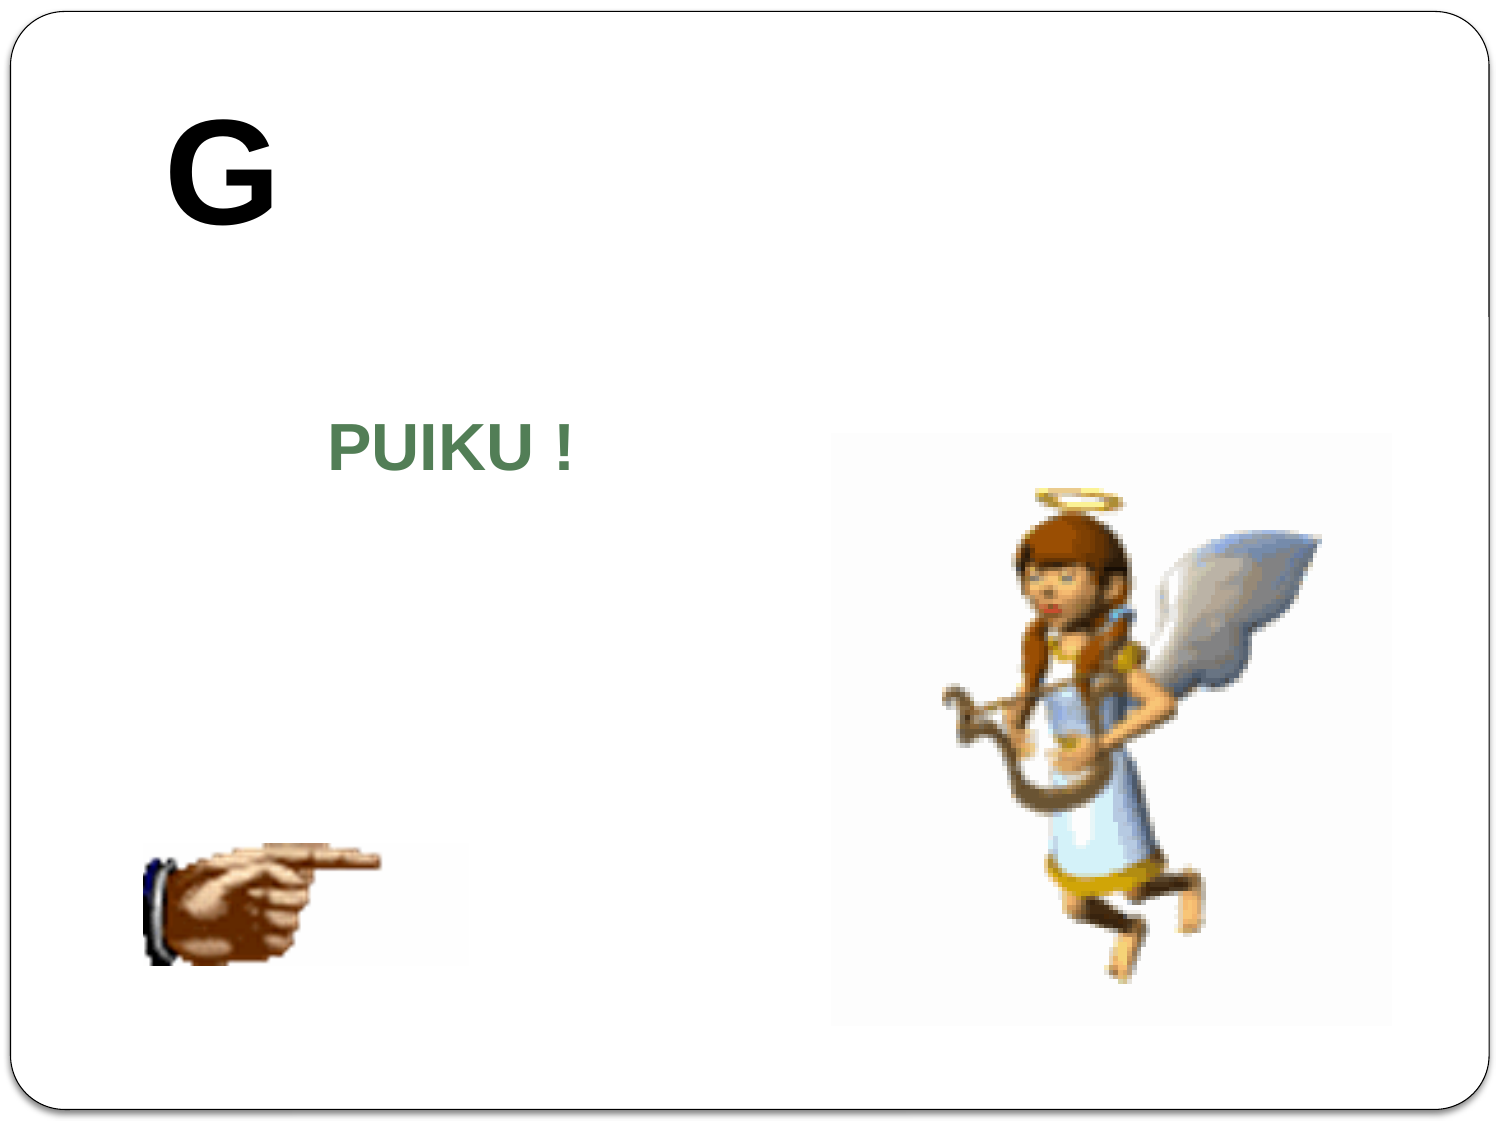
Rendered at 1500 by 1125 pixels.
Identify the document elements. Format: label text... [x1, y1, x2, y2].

picture [143, 843, 469, 966]
picture [831, 433, 1392, 1027]
list PUIKU ! [150, 237, 1425, 988]
title G [150, 45, 1425, 237]
